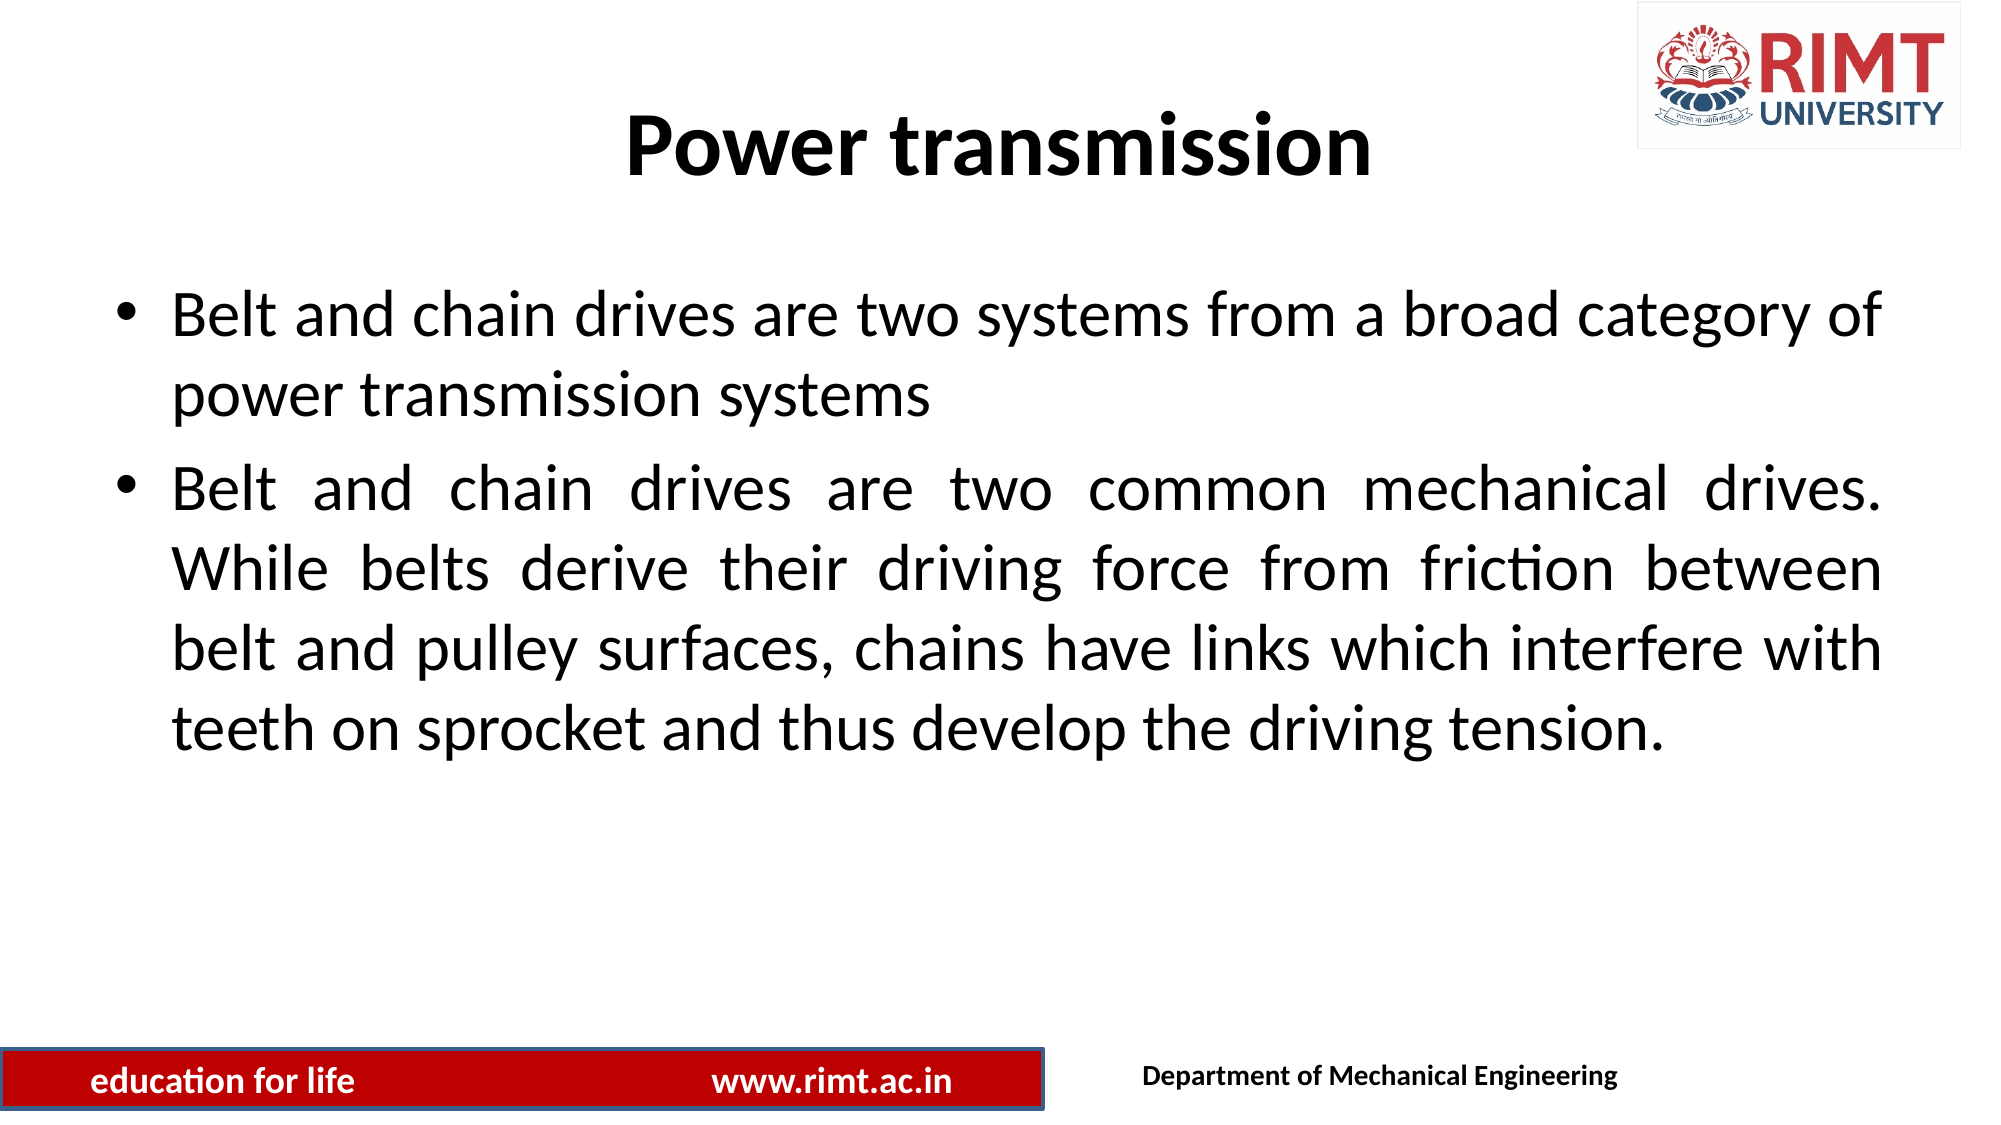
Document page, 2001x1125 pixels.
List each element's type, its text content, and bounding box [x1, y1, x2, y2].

text_box education for life www.rimt.ac.in [0, 1047, 1045, 1111]
title Power transmission [99, 45, 1900, 233]
list Belt and chain drives are two systems from a broad category of power transmission systems Belt and chain drives are two common mechanical drives. While belts derive their driving force from friction between belt and pulley surfaces, chains have links which interfere with teeth on sprocket and thus develop the driving tension. [99, 262, 1900, 1005]
text_box Department of Mechanical Engineering [1042, 1044, 1718, 1104]
picture [1637, 1, 1961, 149]
